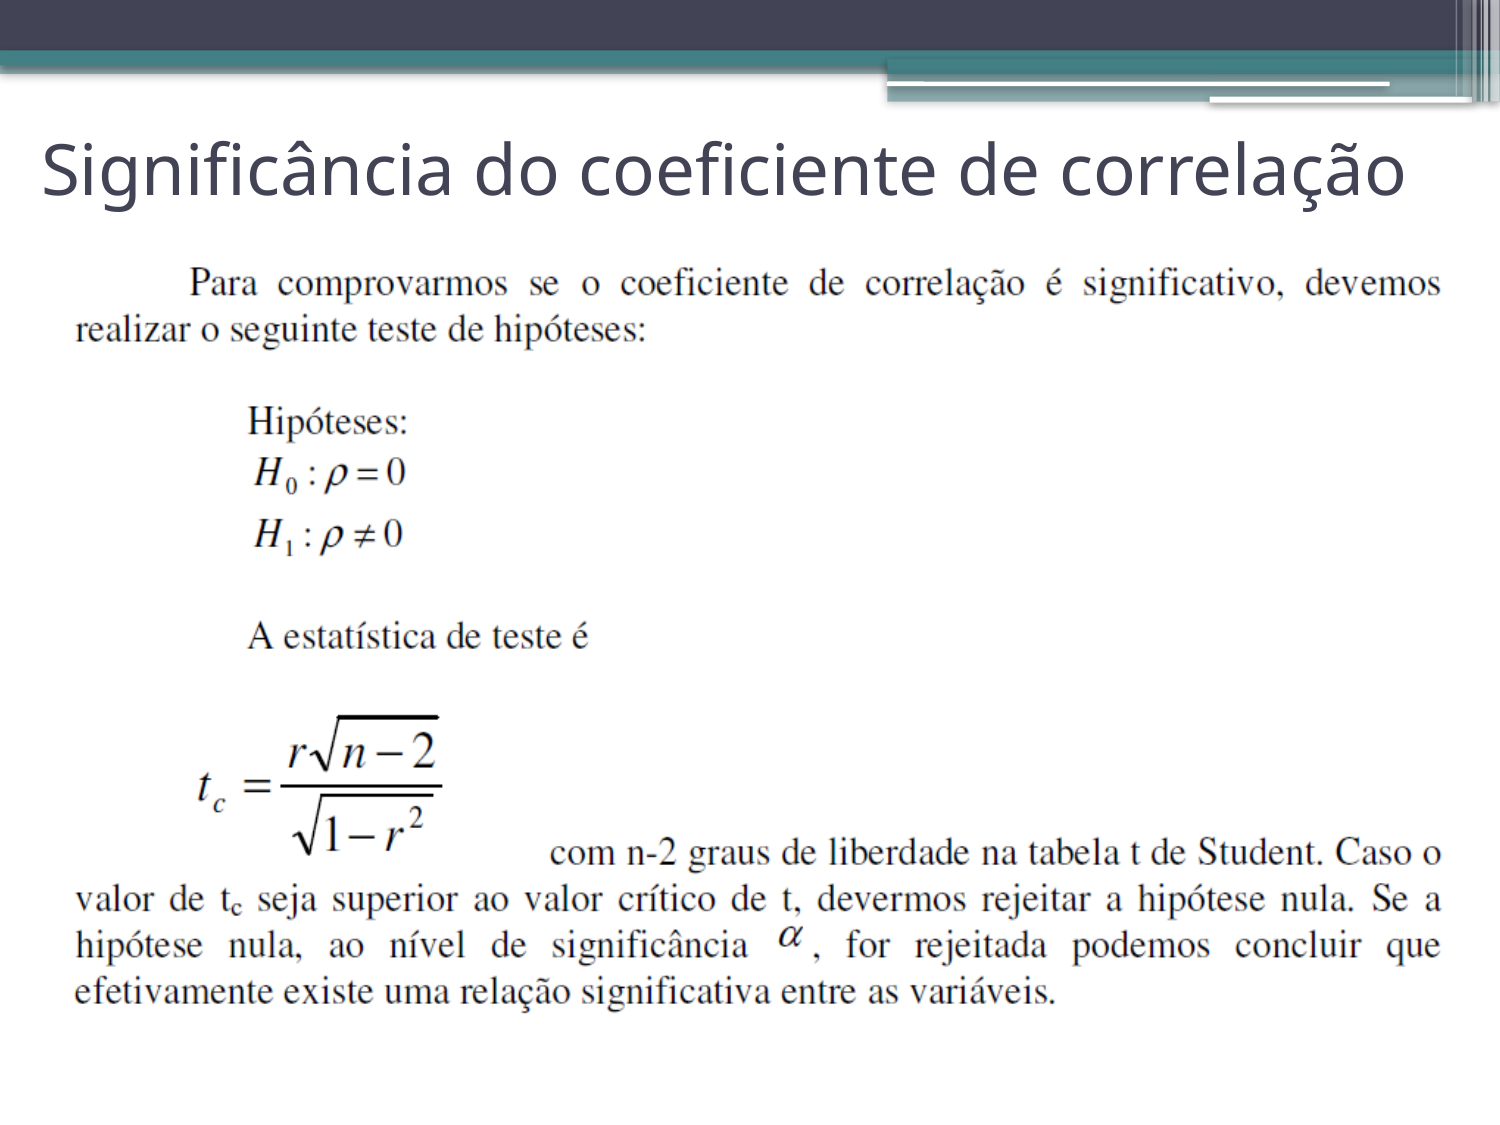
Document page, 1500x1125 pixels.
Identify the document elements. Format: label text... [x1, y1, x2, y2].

picture [29, 243, 1480, 1024]
title Significância do coeficiente de correlação [26, 113, 1477, 220]
